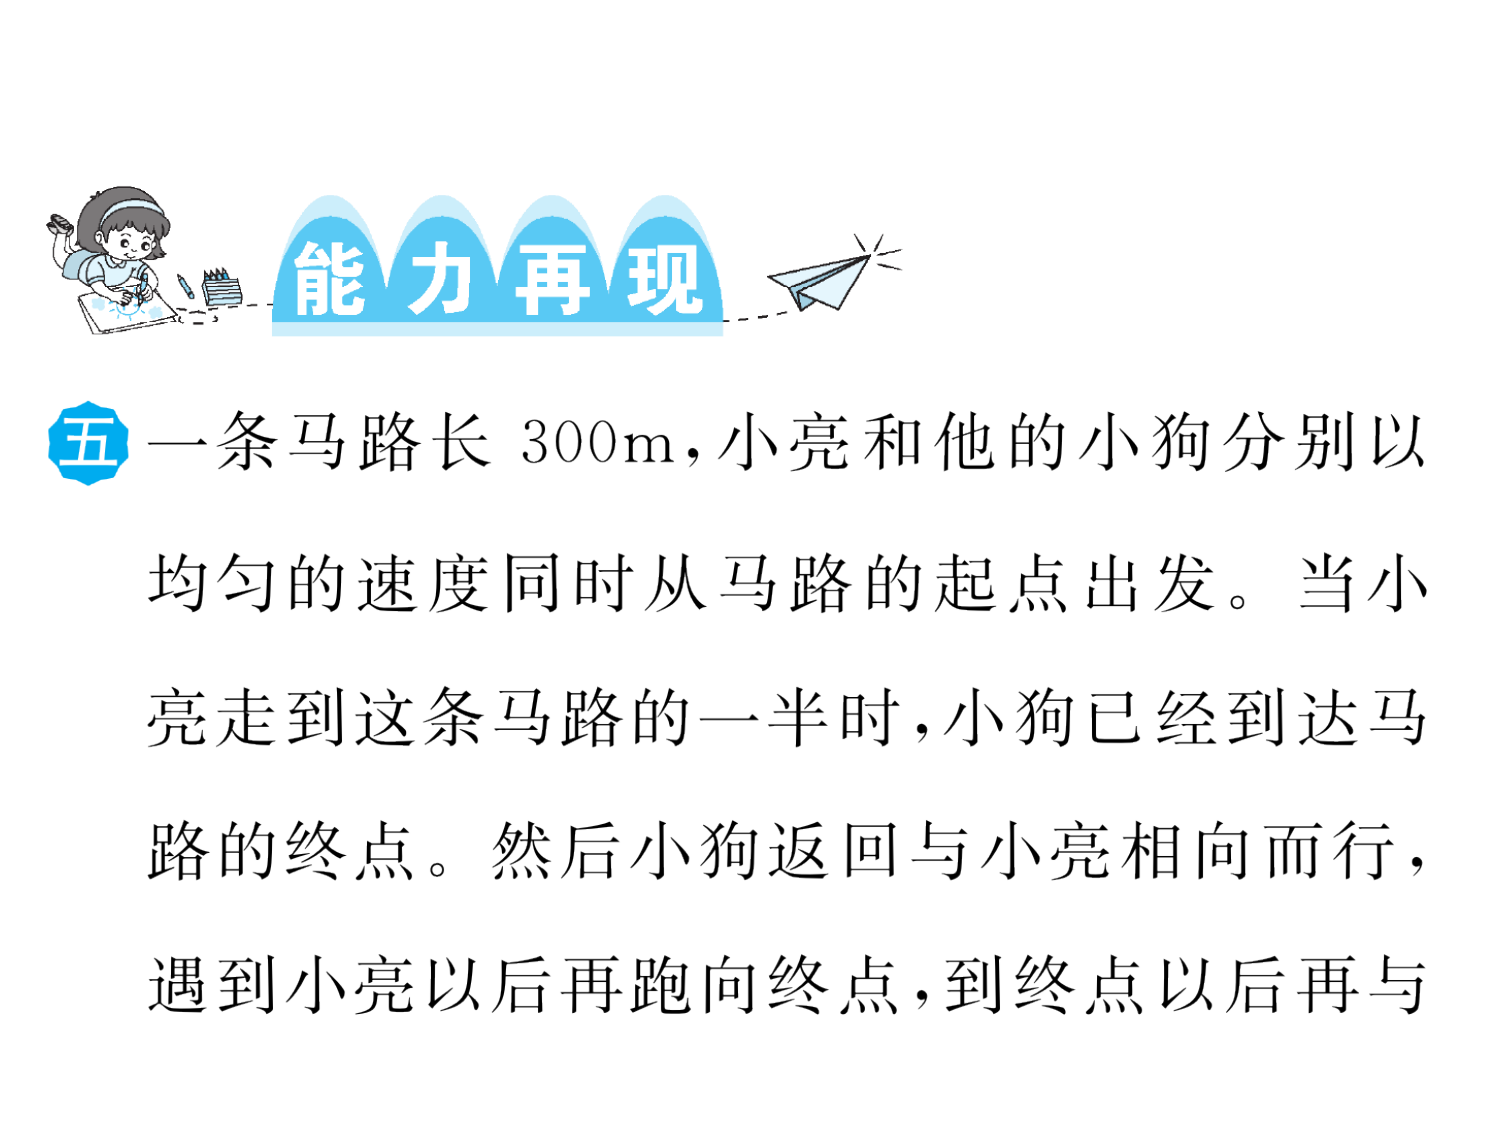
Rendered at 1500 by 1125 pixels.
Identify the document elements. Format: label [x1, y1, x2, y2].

picture [41, 160, 1459, 1045]
